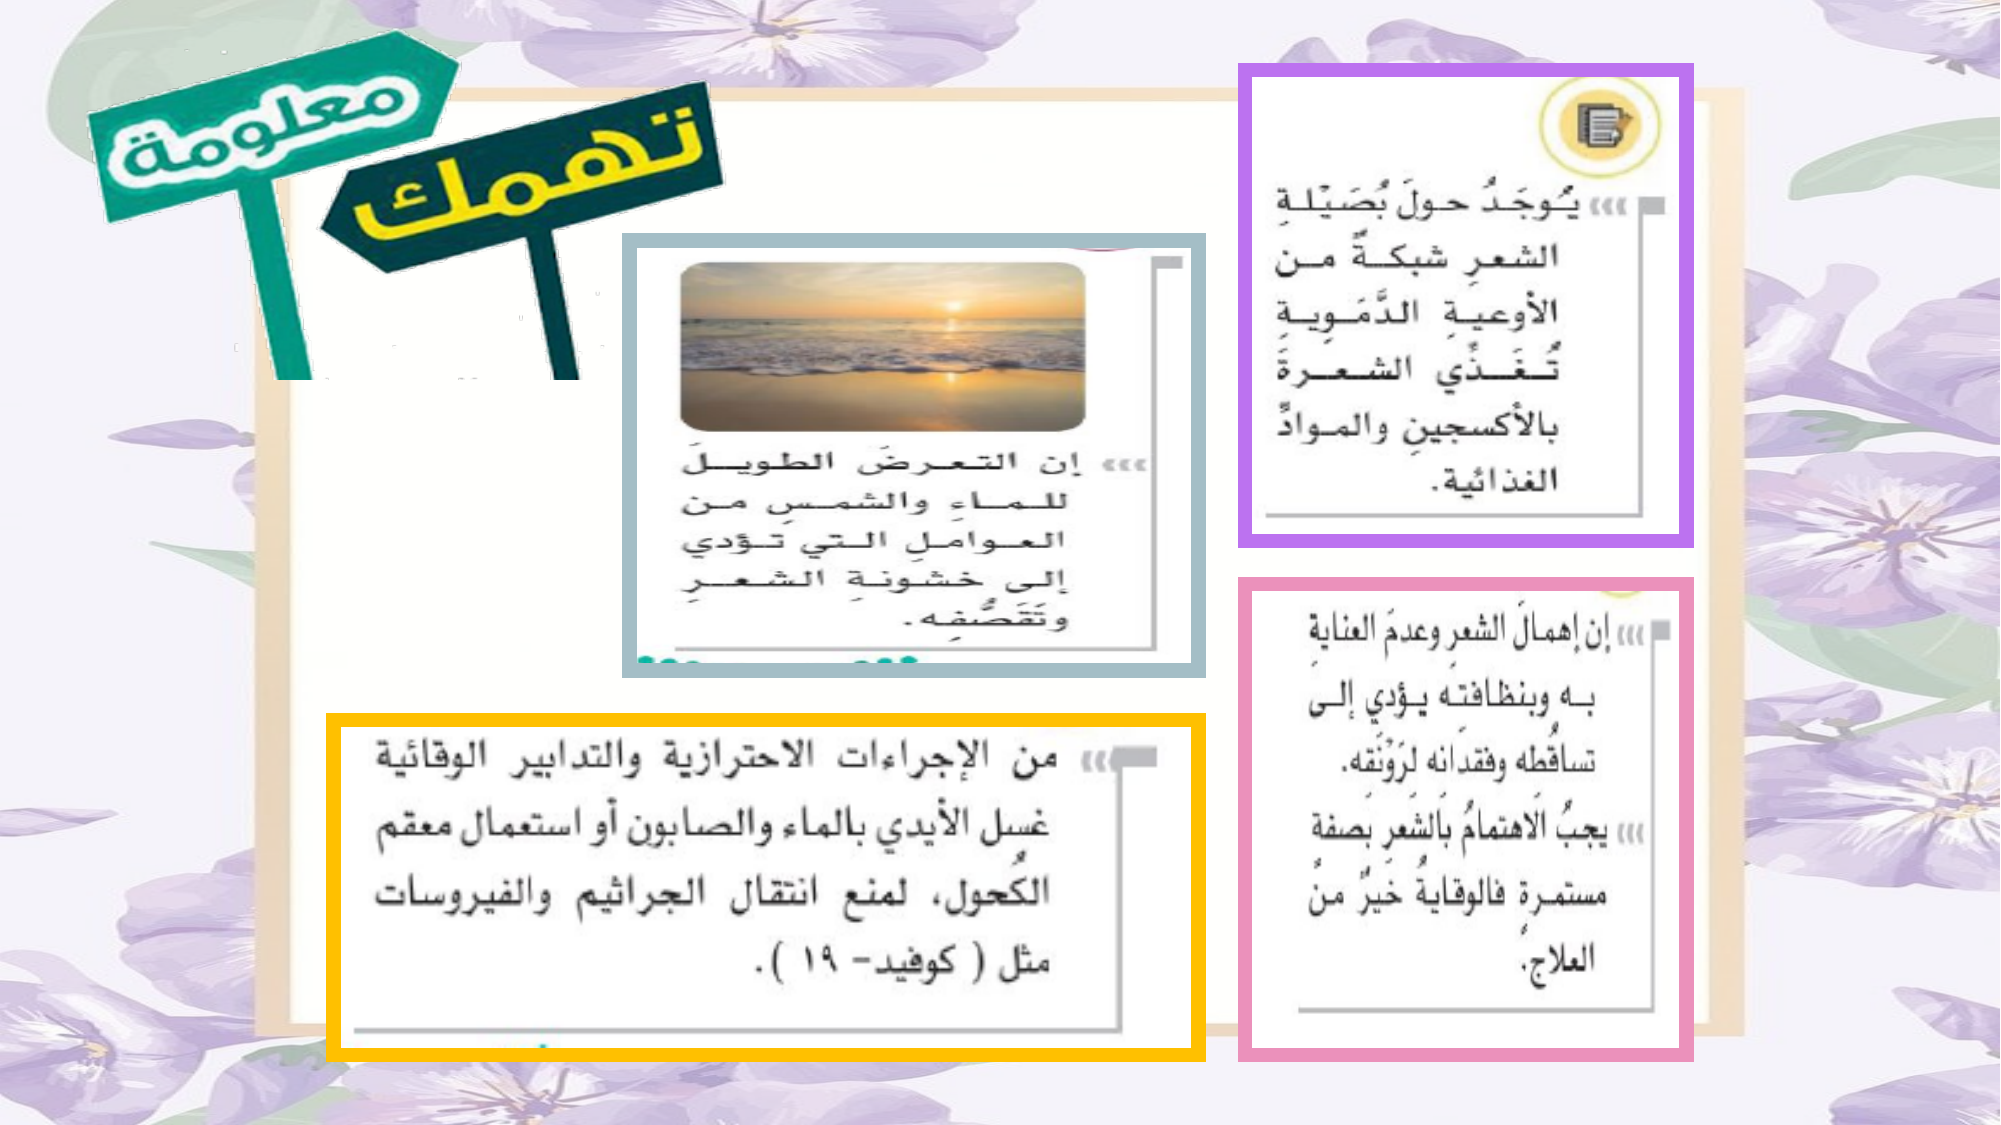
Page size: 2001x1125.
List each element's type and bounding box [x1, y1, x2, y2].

picture [1251, 590, 1680, 1048]
picture [1251, 76, 1680, 535]
picture [70, 0, 1192, 664]
picture [340, 726, 1192, 1048]
